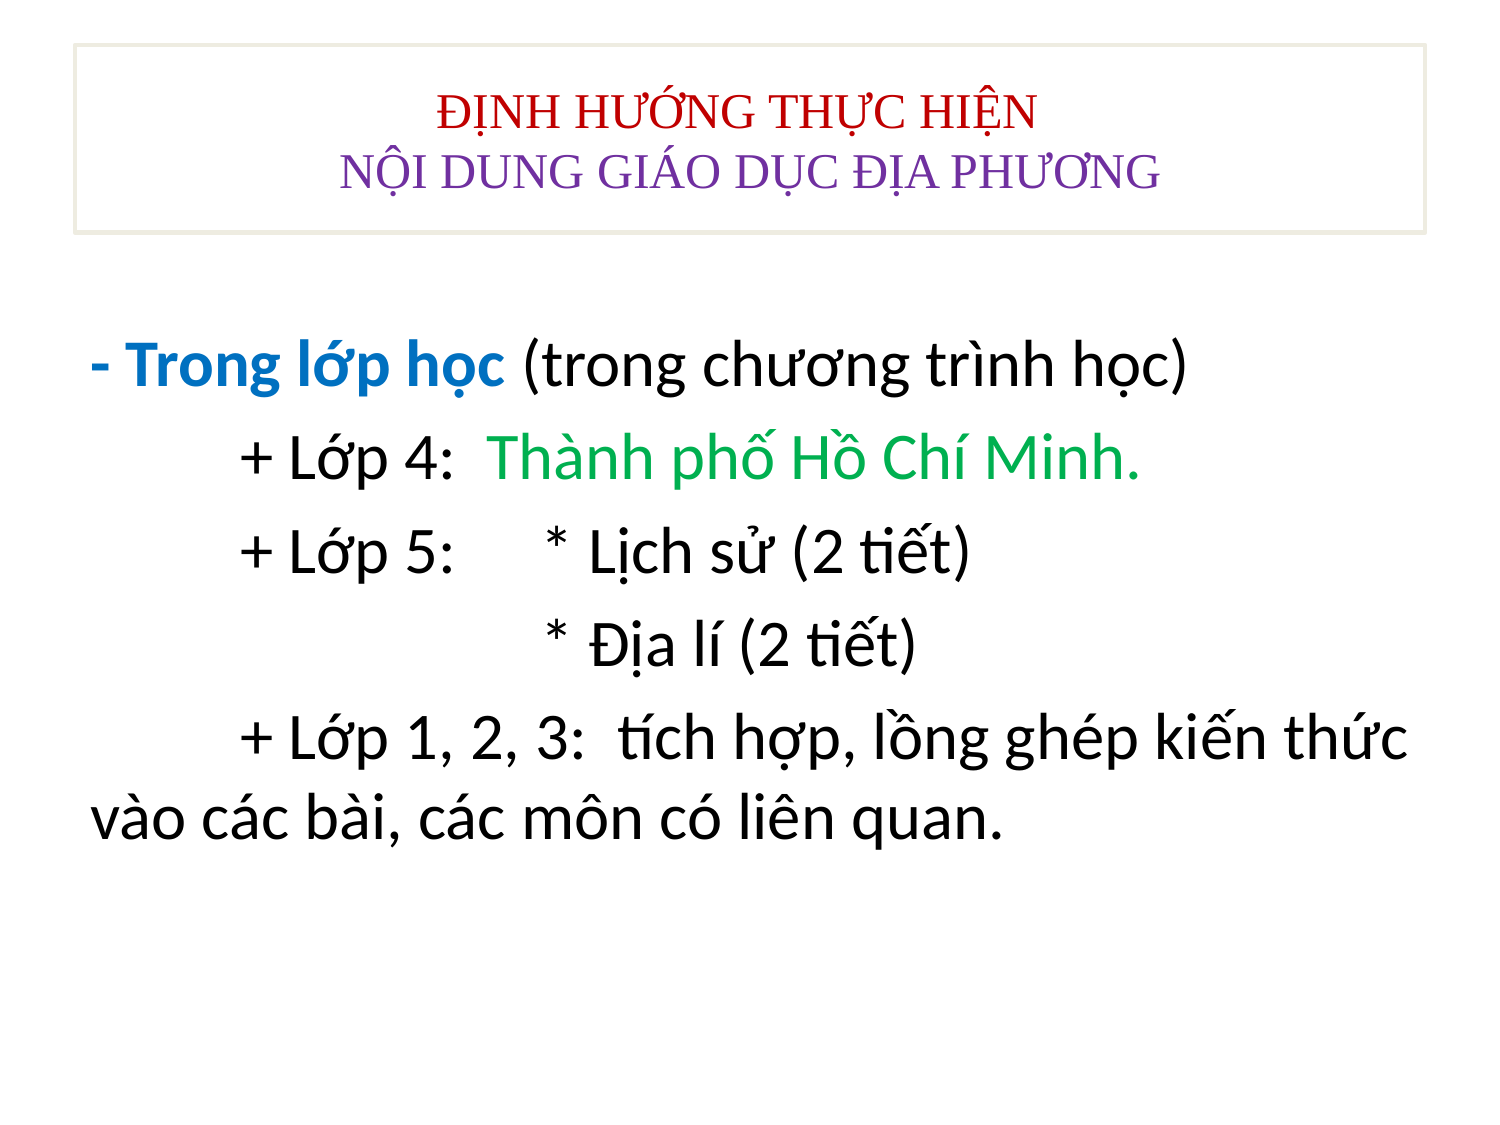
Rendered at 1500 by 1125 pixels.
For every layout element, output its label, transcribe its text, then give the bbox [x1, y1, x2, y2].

title ĐỊNH HƯỚNG THỰC HIỆN NỘI DUNG GIÁO DỤC ĐỊA PHƯƠNG [74, 44, 1426, 233]
list - Trong lớp học (trong chương trình học) + Lớp 4: Thành phố Hồ Chí Minh. + Lớp 5: * Lịch sử (2 tiết) * Địa lí (2 tiết) + Lớp 1, 2, 3: tích hợp, lồng ghép kiến thức vào các bài, các môn có liên quan. [74, 312, 1426, 1006]
